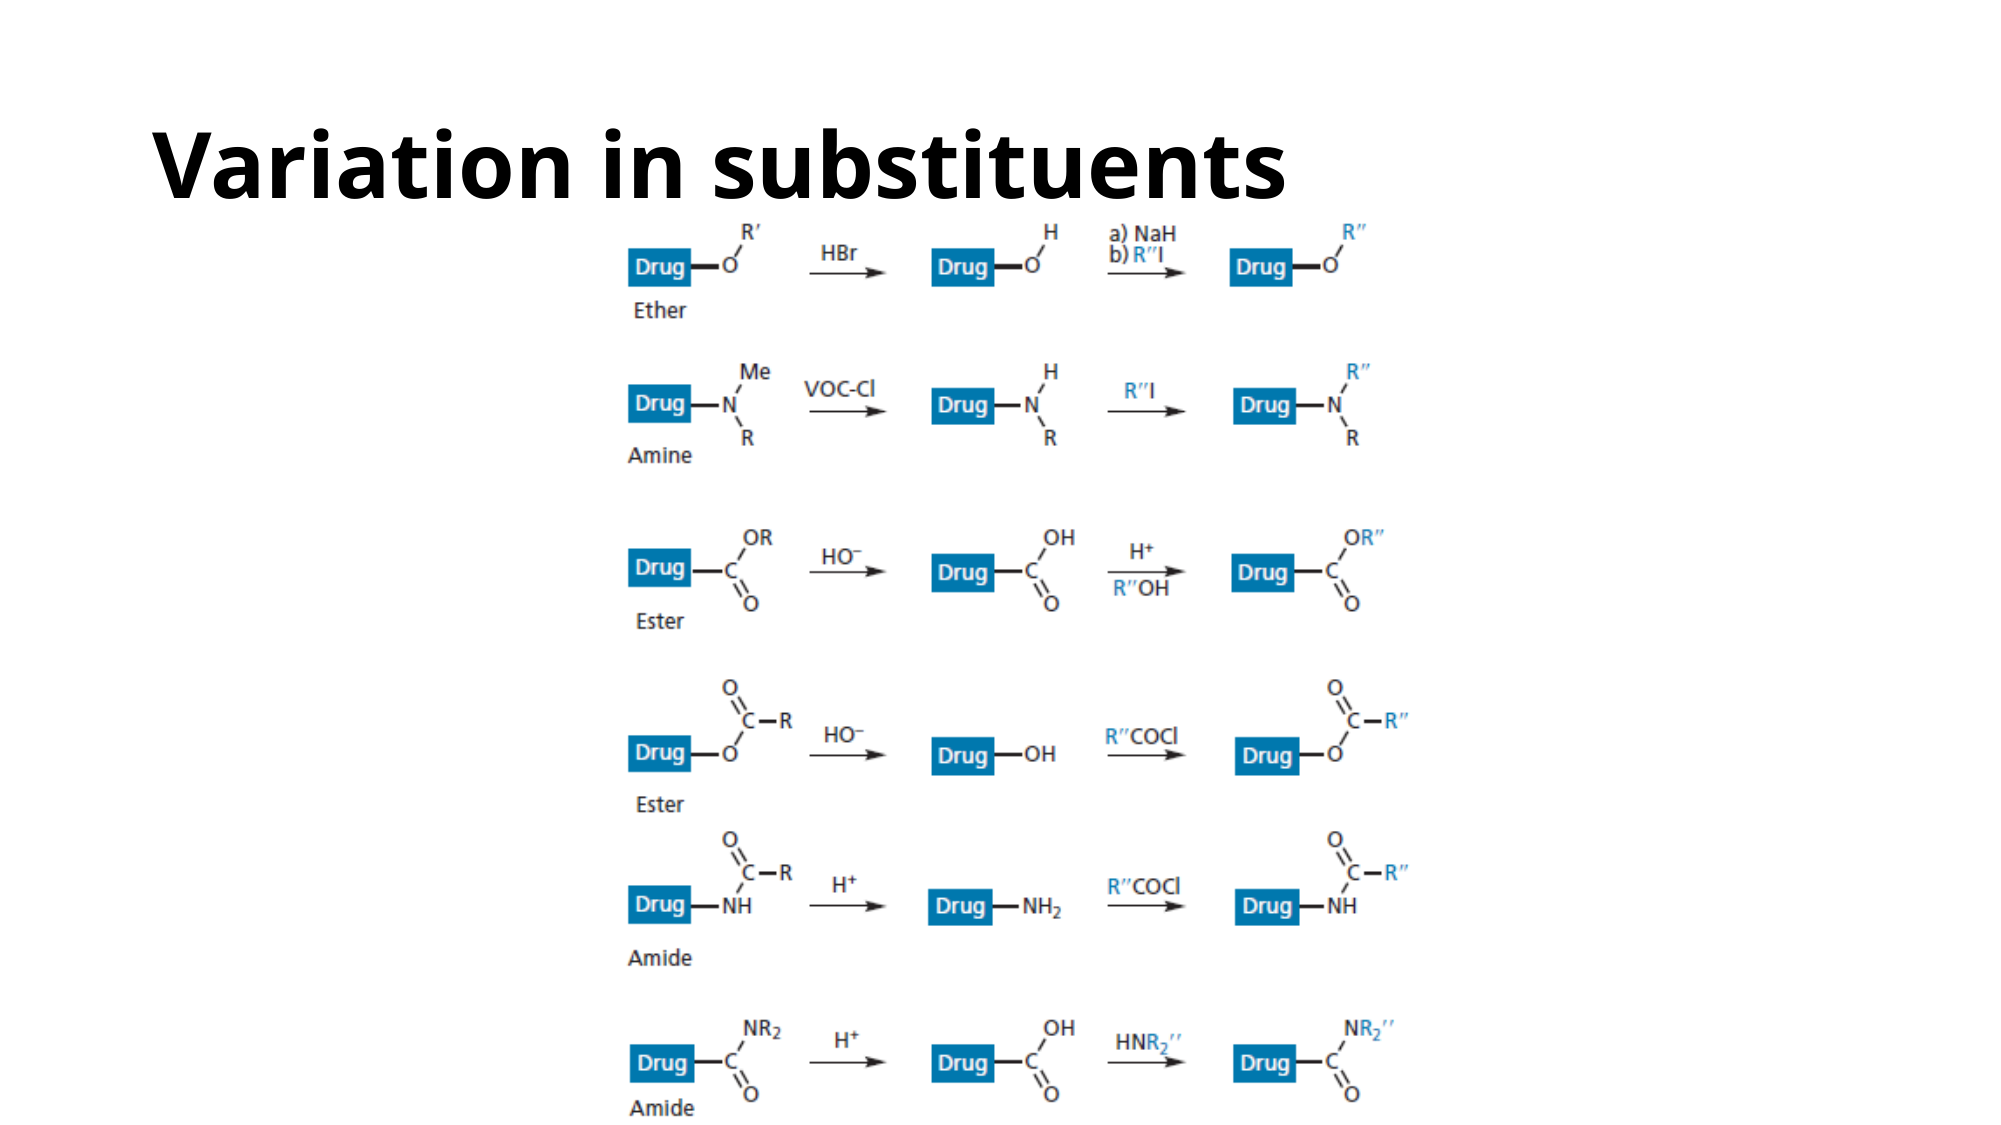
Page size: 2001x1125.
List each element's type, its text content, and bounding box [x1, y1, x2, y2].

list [584, 212, 1415, 1125]
title Variation in substituents [137, 59, 1863, 278]
